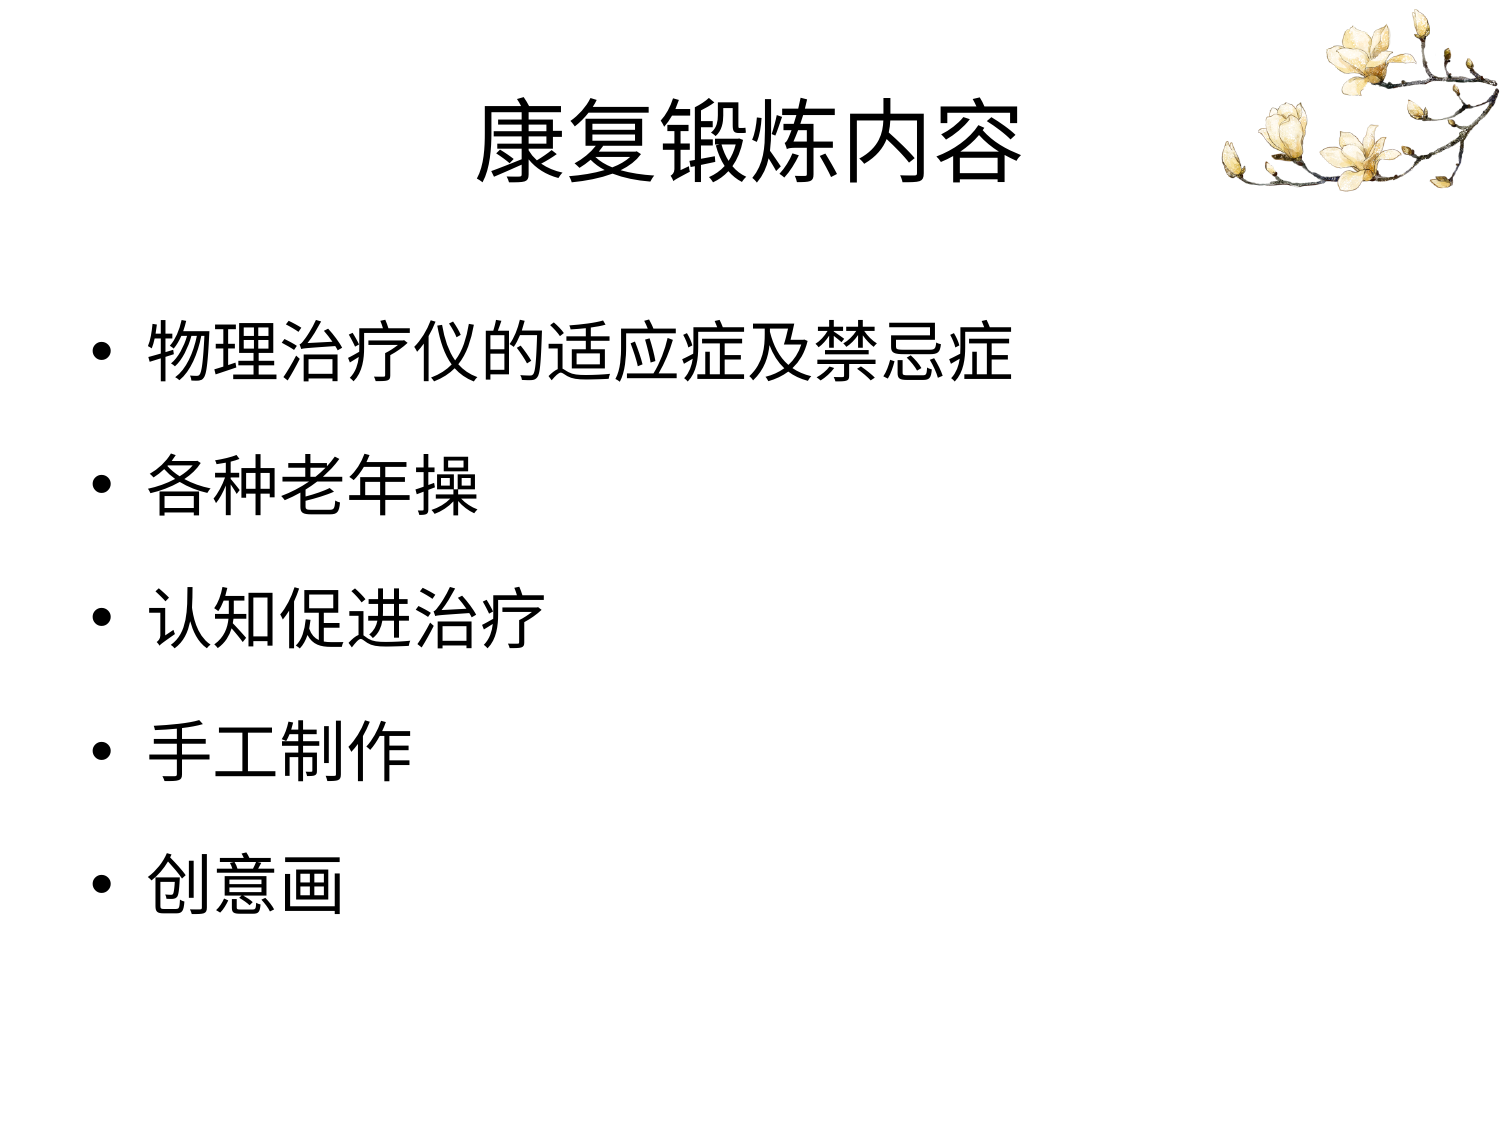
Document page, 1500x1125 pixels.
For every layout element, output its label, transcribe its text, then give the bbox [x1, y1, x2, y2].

title 康复锻炼内容 [75, 45, 1425, 233]
list 物理治疗仪的适应症及禁忌症 各种老年操 认知促进治疗 手工制作 创意画 [75, 262, 1425, 1005]
picture [1206, 0, 1500, 201]
